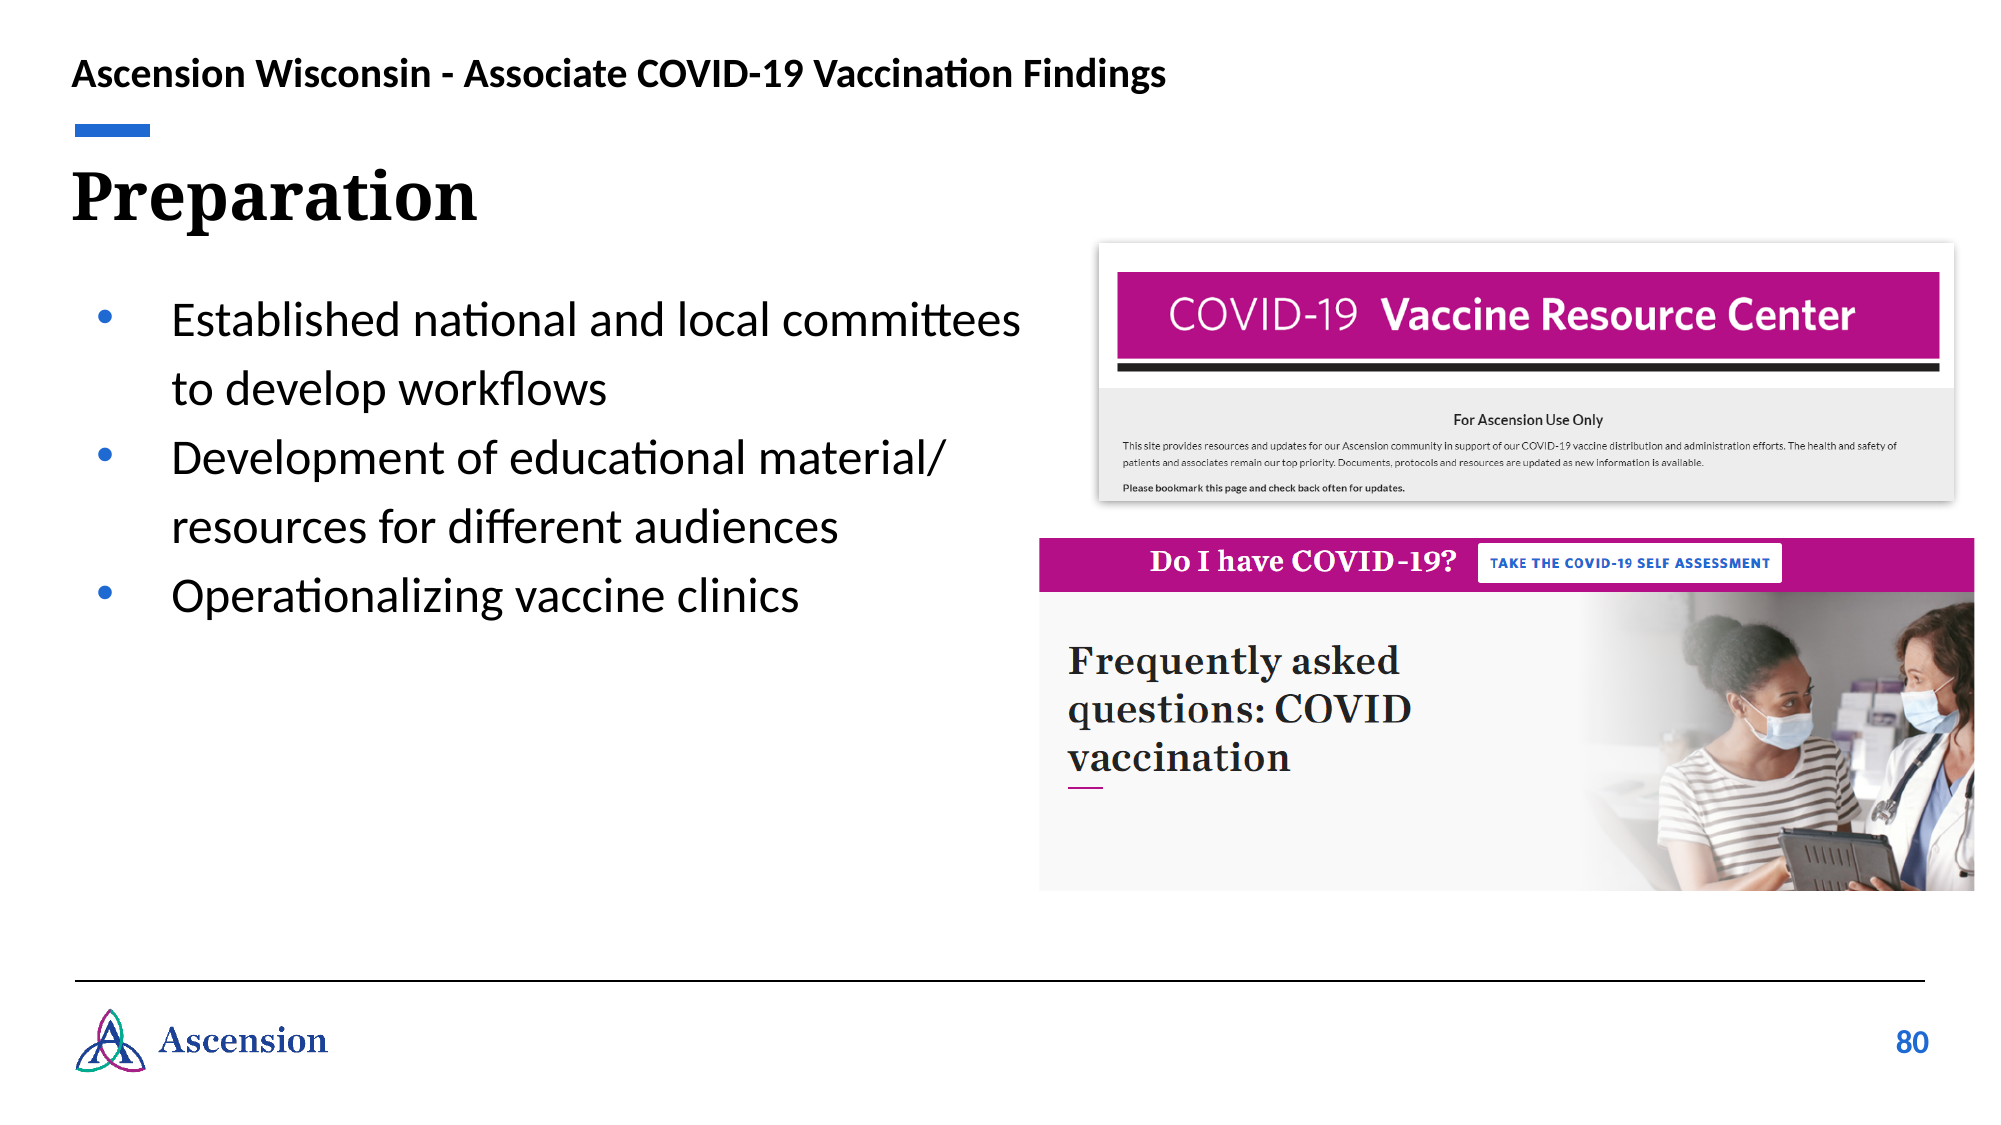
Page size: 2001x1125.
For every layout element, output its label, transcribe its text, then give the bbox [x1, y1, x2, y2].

list Established national and local committees to develop workflows Development of educational material/ resources for different audiences Operationalizing vaccine clinics [56, 269, 1063, 938]
title Preparation [56, 146, 1925, 319]
picture [37, 970, 365, 1110]
picture [1038, 537, 1975, 892]
list Ascension Wisconsin - Associate COVID-19 Vaccination Findings [56, 43, 1925, 130]
picture [1099, 243, 1954, 501]
